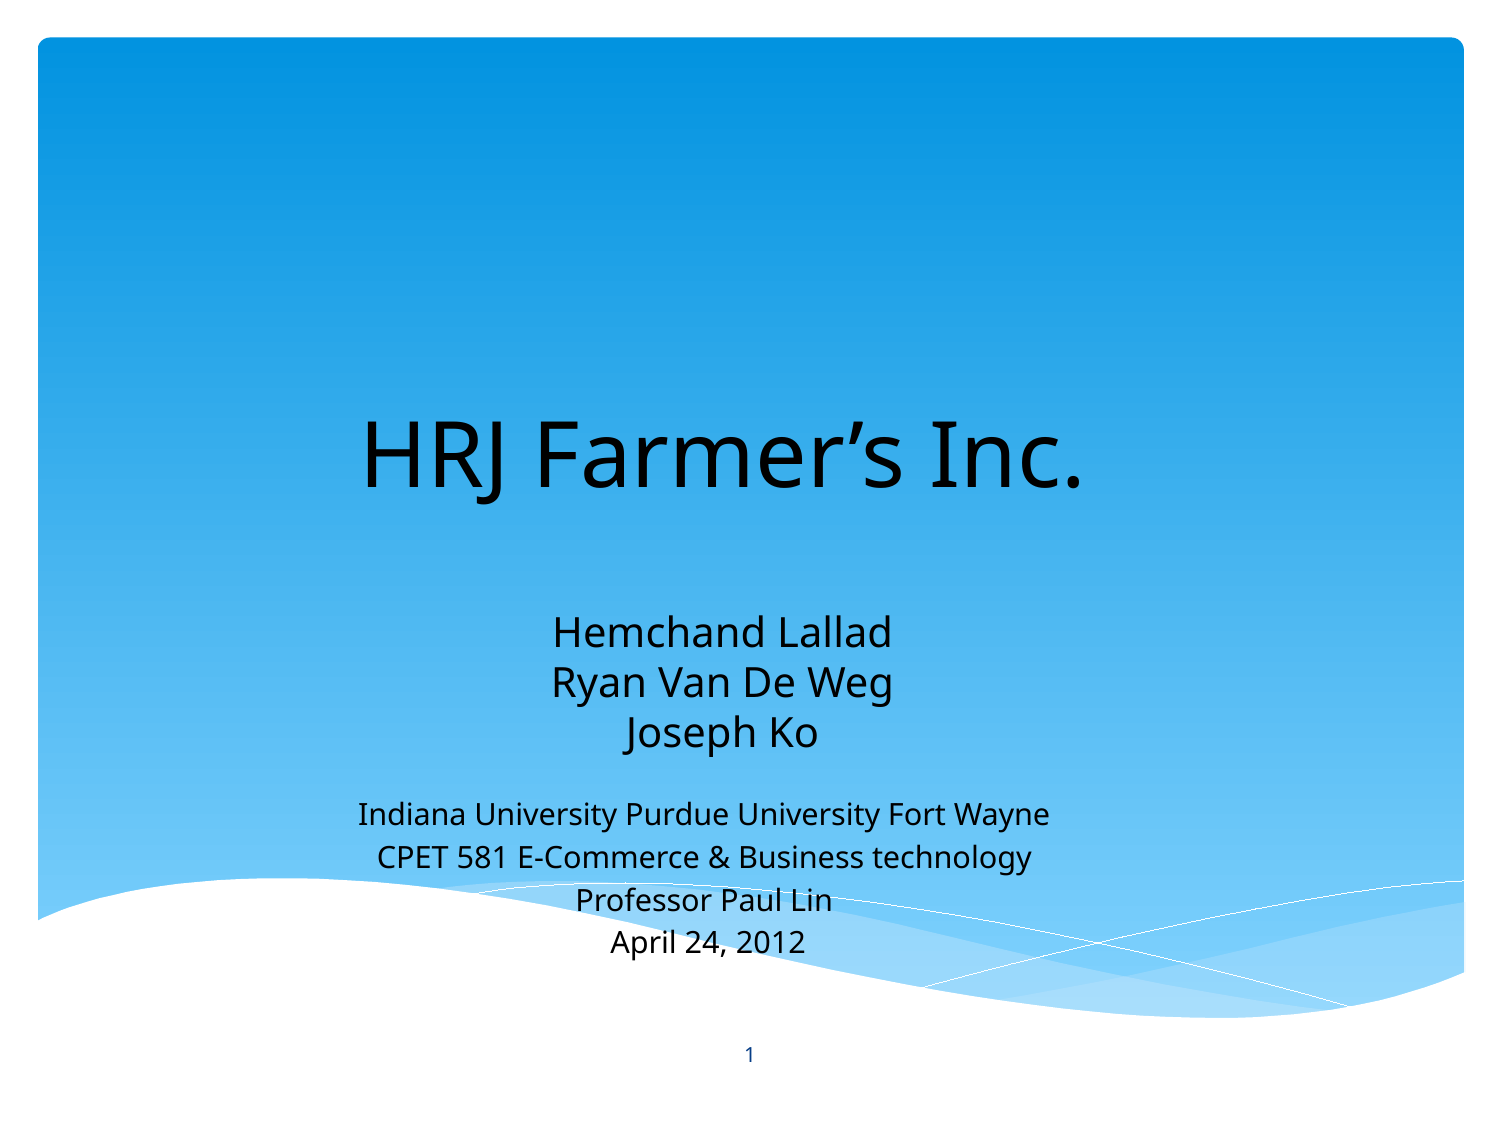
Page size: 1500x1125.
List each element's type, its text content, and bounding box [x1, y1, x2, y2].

title HRJ Farmer’s Inc. Hemchand Lallad Ryan Van De Weg Joseph Ko [134, 340, 1312, 808]
subtitle Indiana University Purdue University Fort Wayne CPET 581 E-Commerce & Business technology Professor Paul Lin April 24, 2012 [241, 787, 1167, 974]
slide_number 1 [654, 1025, 846, 1086]
